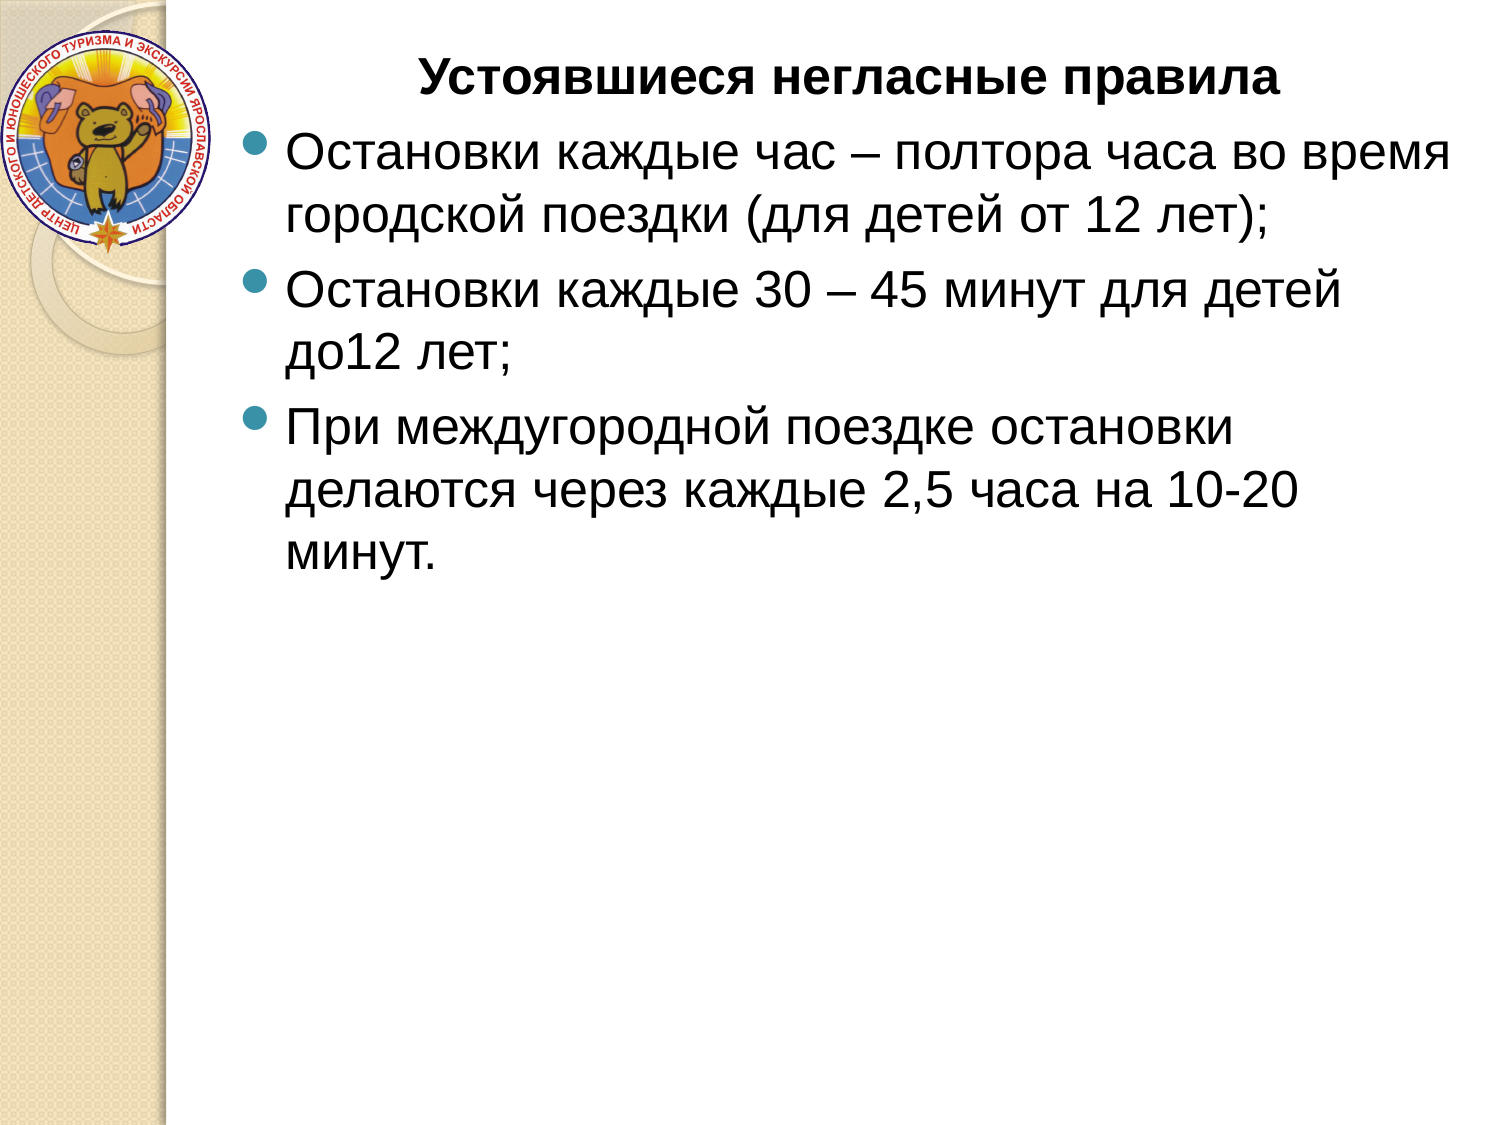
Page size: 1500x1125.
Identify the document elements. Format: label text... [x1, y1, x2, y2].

list Устоявшиеся негласные правила Остановки каждые час – полтора часа во время городской поездки (для детей от 12 лет); Остановки каждые 30 – 45 минут для детей до12 лет; При междугородной поездке остановки делаются через каждые 2,5 часа на 10-20 минут. [210, 34, 1476, 1079]
picture [0, 30, 212, 257]
